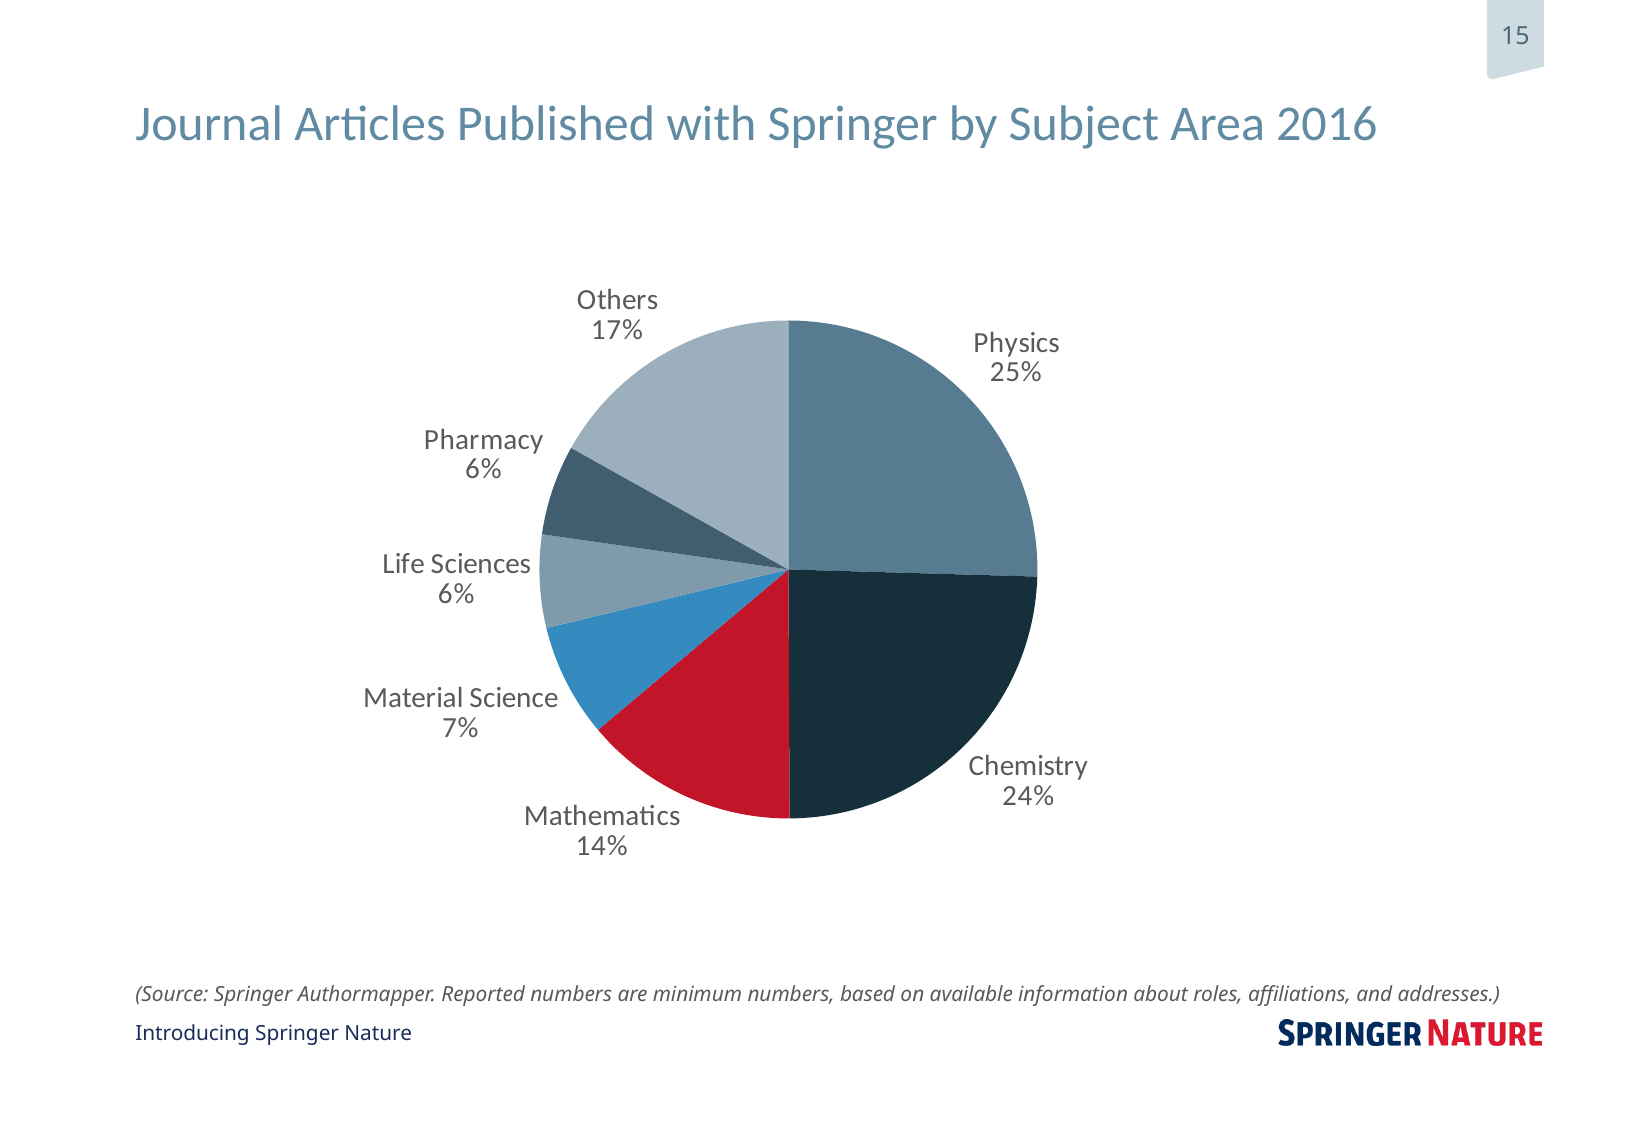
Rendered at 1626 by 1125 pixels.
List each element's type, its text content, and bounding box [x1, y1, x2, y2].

title Journal Articles Published with Springer by Subject Area 2016 [135, 90, 1544, 141]
picture [1278, 1019, 1542, 1046]
chart [212, 245, 1413, 982]
text_box (Source: Springer Authormapper. Reported numbers are minimum numbers, based on available information about roles, affiliations, and addresses.) [135, 980, 1489, 1011]
